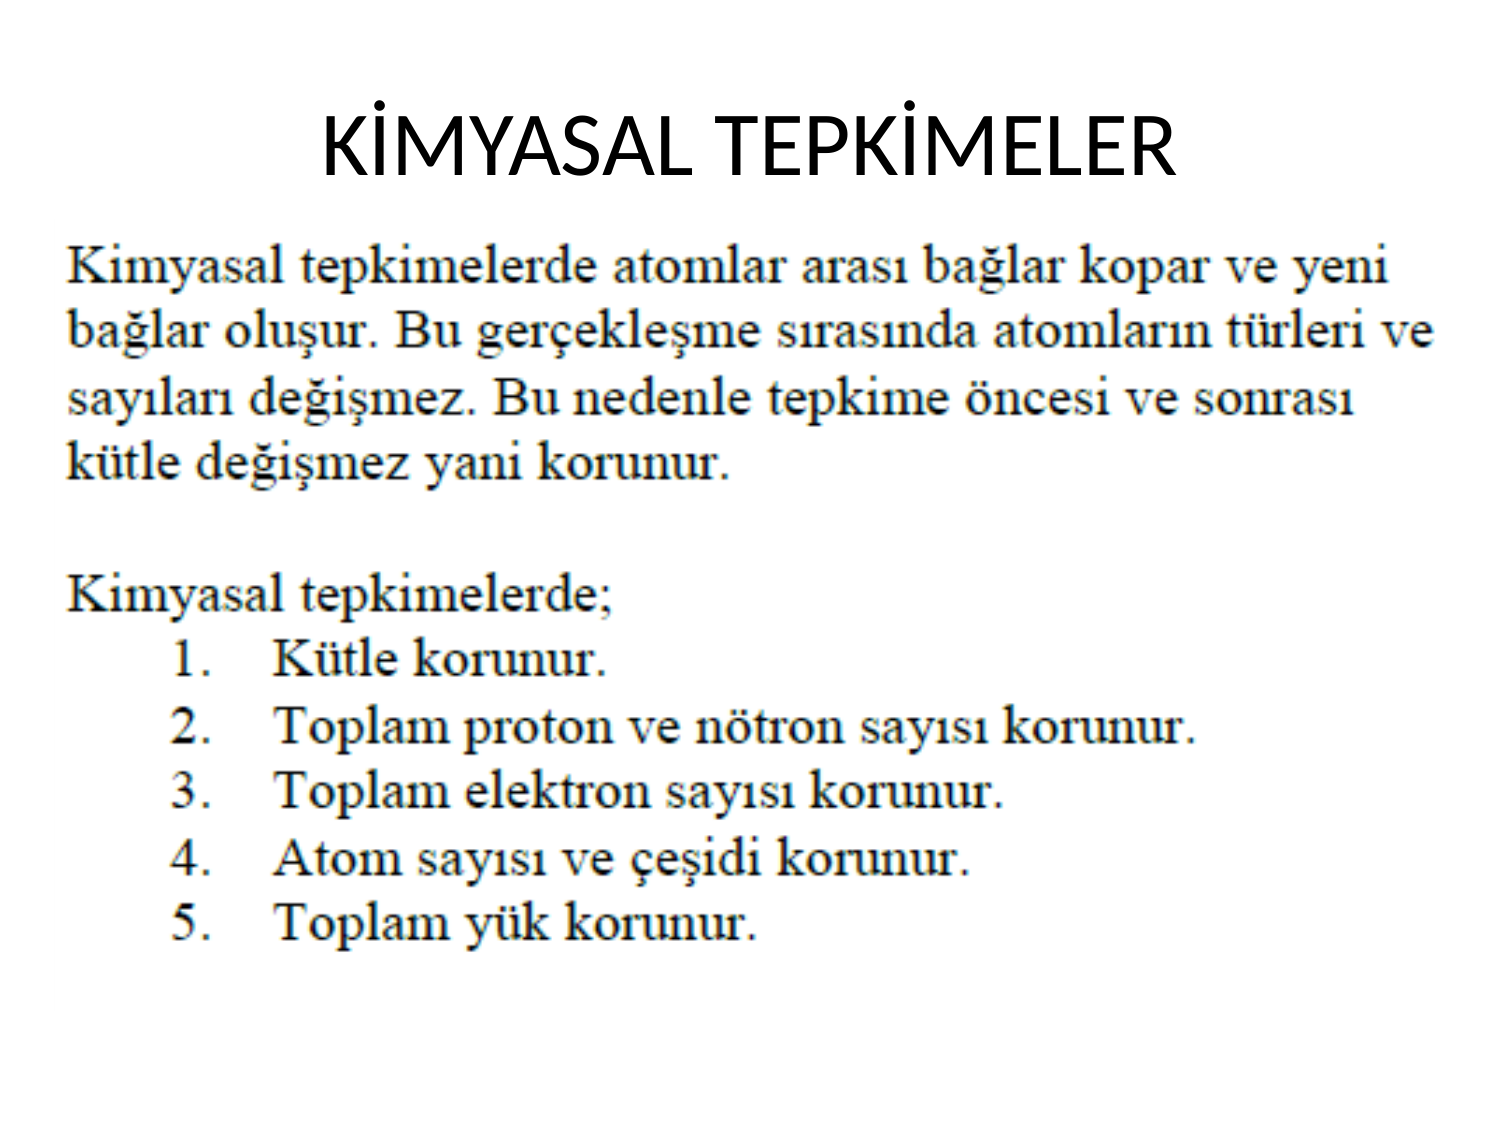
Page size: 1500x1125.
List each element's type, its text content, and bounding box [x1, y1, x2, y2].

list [52, 219, 1449, 1011]
title KİMYASAL TEPKİMELER [75, 45, 1425, 218]
